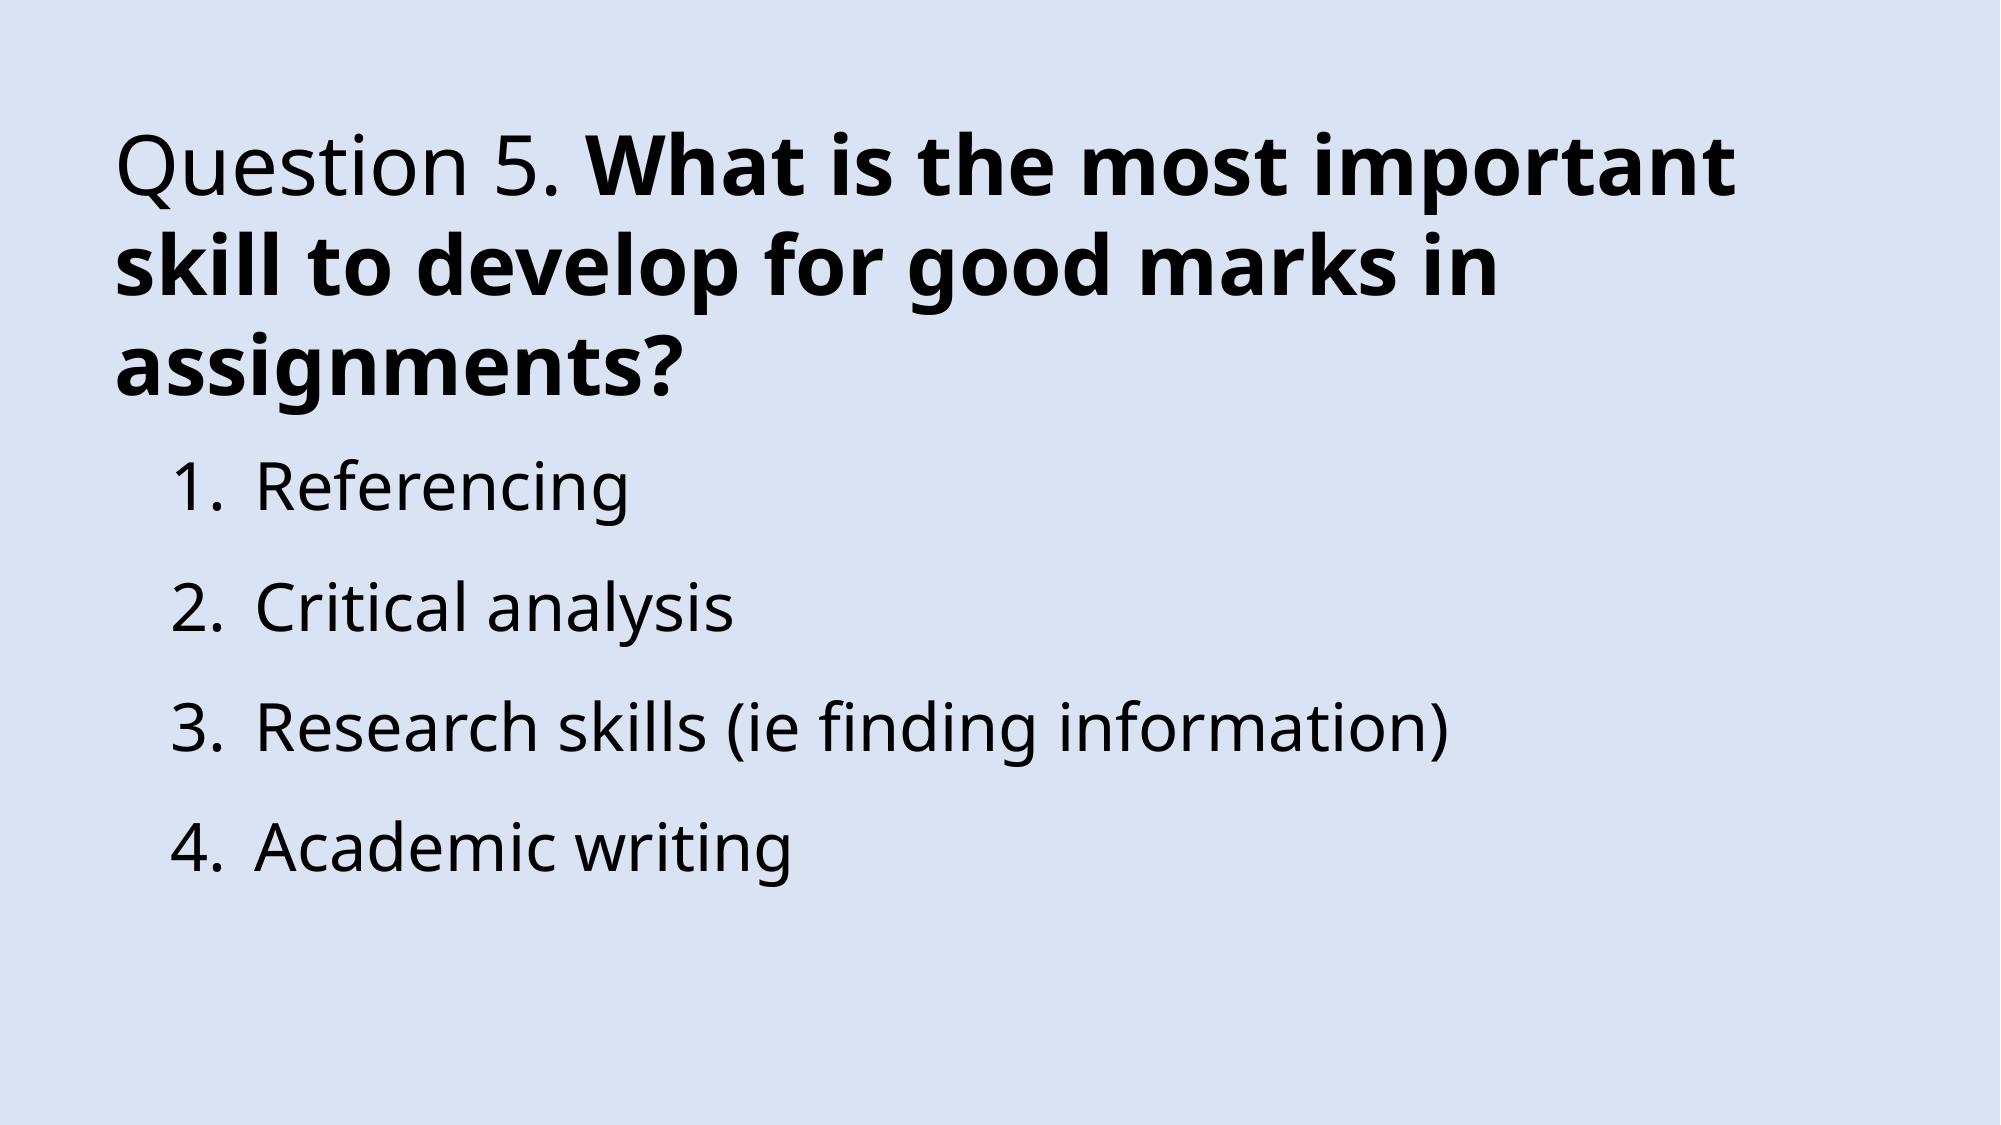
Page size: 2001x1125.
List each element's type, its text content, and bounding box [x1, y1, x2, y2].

title Question 5. What is the most important skill to develop for good marks in assignments? [99, 97, 1932, 252]
list Referencing Critical analysis Research skills (ie finding information) Academic writing [155, 389, 1845, 937]
